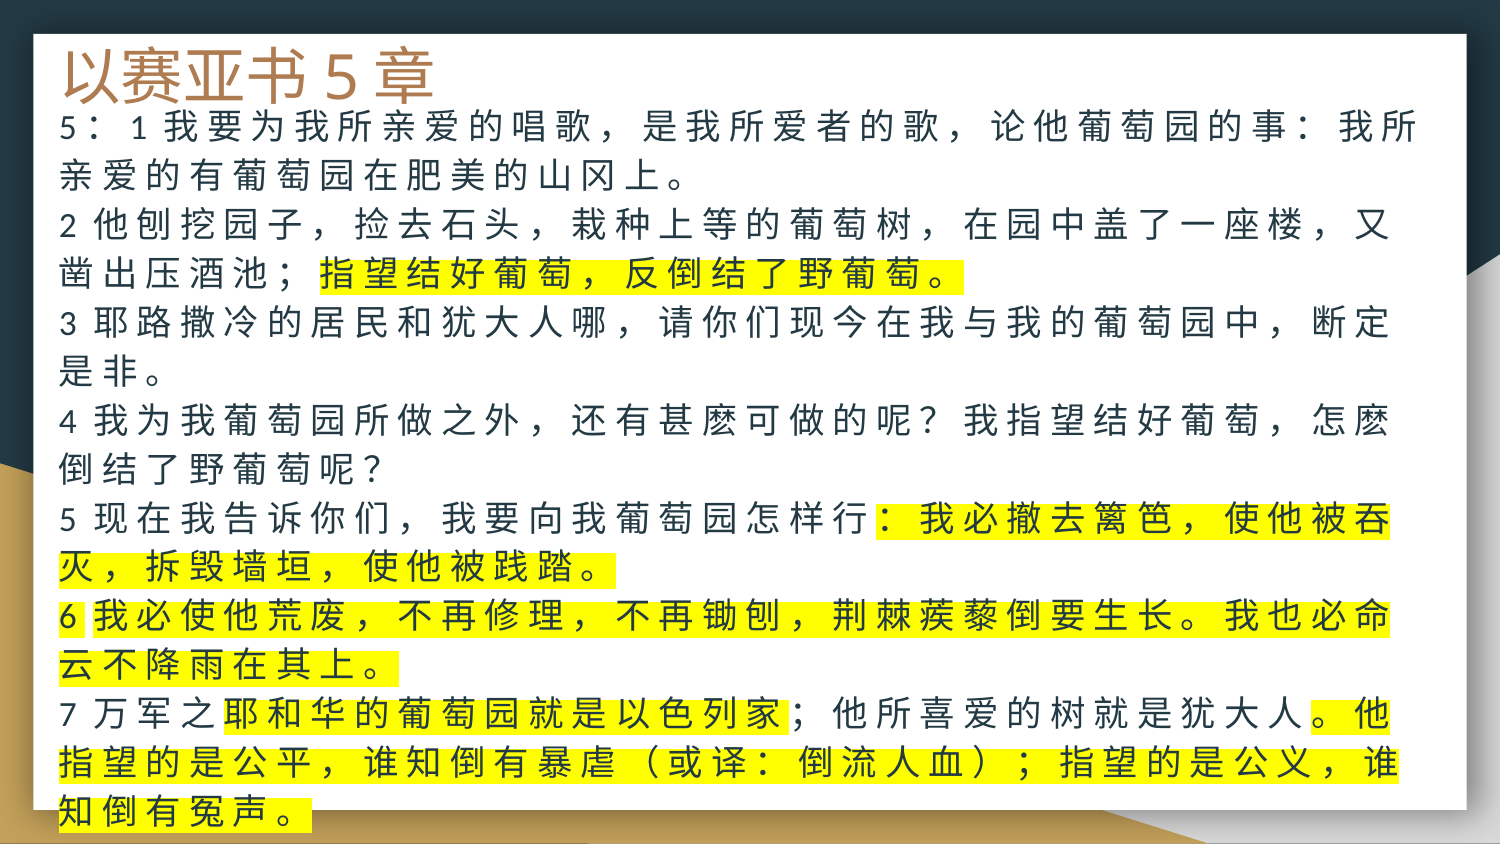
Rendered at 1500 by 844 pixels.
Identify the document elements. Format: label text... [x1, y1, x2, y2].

list 5：1 我 要 为 我 所 亲 爱 的 唱 歌 ， 是 我 所 爱 者 的 歌 ， 论 他 葡 萄 园 的 事 ： 我 所 亲 爱 的 有 葡 萄 园 在 肥 美 的 山 冈 上 。 2 他 刨 挖 园 子 ， 捡 去 石 头 ， 栽 种 上 等 的 葡 萄 树 ， 在 园 中 盖 了 一 座 楼 ， 又 凿 出 压 酒 池 ； 指 望 结 好 葡 萄 ， 反 倒 结 了 野 葡 萄 。 3 耶 路 撒 冷 的 居 民 和 犹 大 人 哪 ， 请 你 们 现 今 在 我 与 我 的 葡 萄 园 中 ， 断 定 是 非 。 4 我 为 我 葡 萄 园 所 做 之 外 ， 还 有 甚 麽 可 做 的 呢 ？ 我 指 望 结 好 葡 萄 ， 怎 麽 倒 结 了 野 葡 萄 呢 ？ 5 现 在 我 告 诉 你 们 ， 我 要 向 我 葡 萄 园 怎 样 行 ： 我 必 撤 去 篱 笆 ， 使 他 被 吞 灭 ， 拆 毁 墙 垣 ， 使 他 被 践 踏 。 6 我 必 使 他 荒 废 ， 不 再 修 理 ， 不 再 锄 刨 ， 荆 棘 蒺 藜 倒 要 生 长 。 我 也 必 命 云 不 降 雨 在 其 上 。 7 万 军 之 耶 和 华 的 葡 萄 园 就 是 以 色 列 家 ； 他 所 喜 爱 的 树 就 是 犹 大 人 。 他 指 望 的 是 公 平 ， 谁 知 倒 有 暴 虐 （ 或 译 ： 倒 流 人 血 ） ； 指 望 的 是 公 义 ， 谁 知 倒 有 冤 声 。 [19, 82, 1434, 741]
title 以赛亚书5章 [43, 21, 1410, 82]
